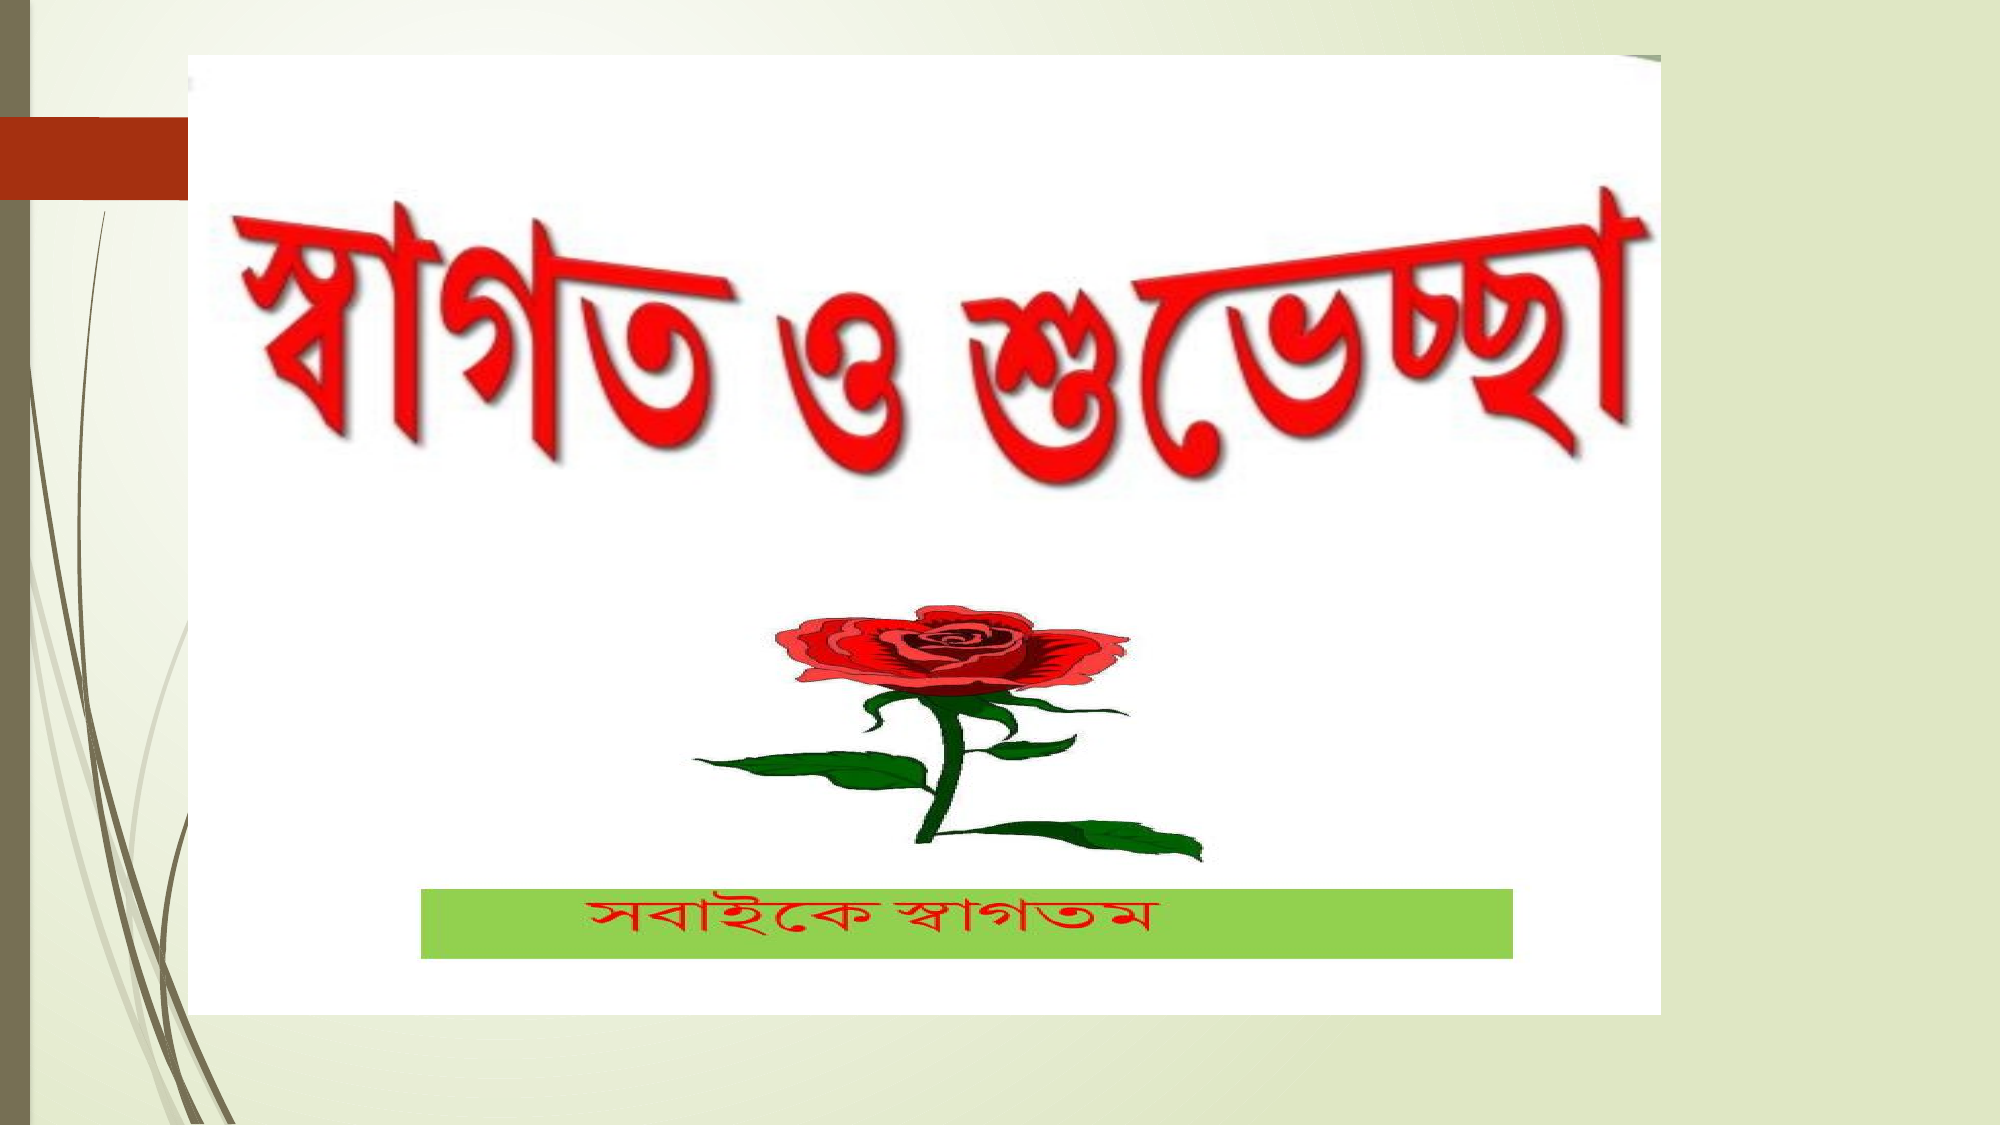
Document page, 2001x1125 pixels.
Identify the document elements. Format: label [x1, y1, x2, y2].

picture [187, 55, 1661, 1016]
